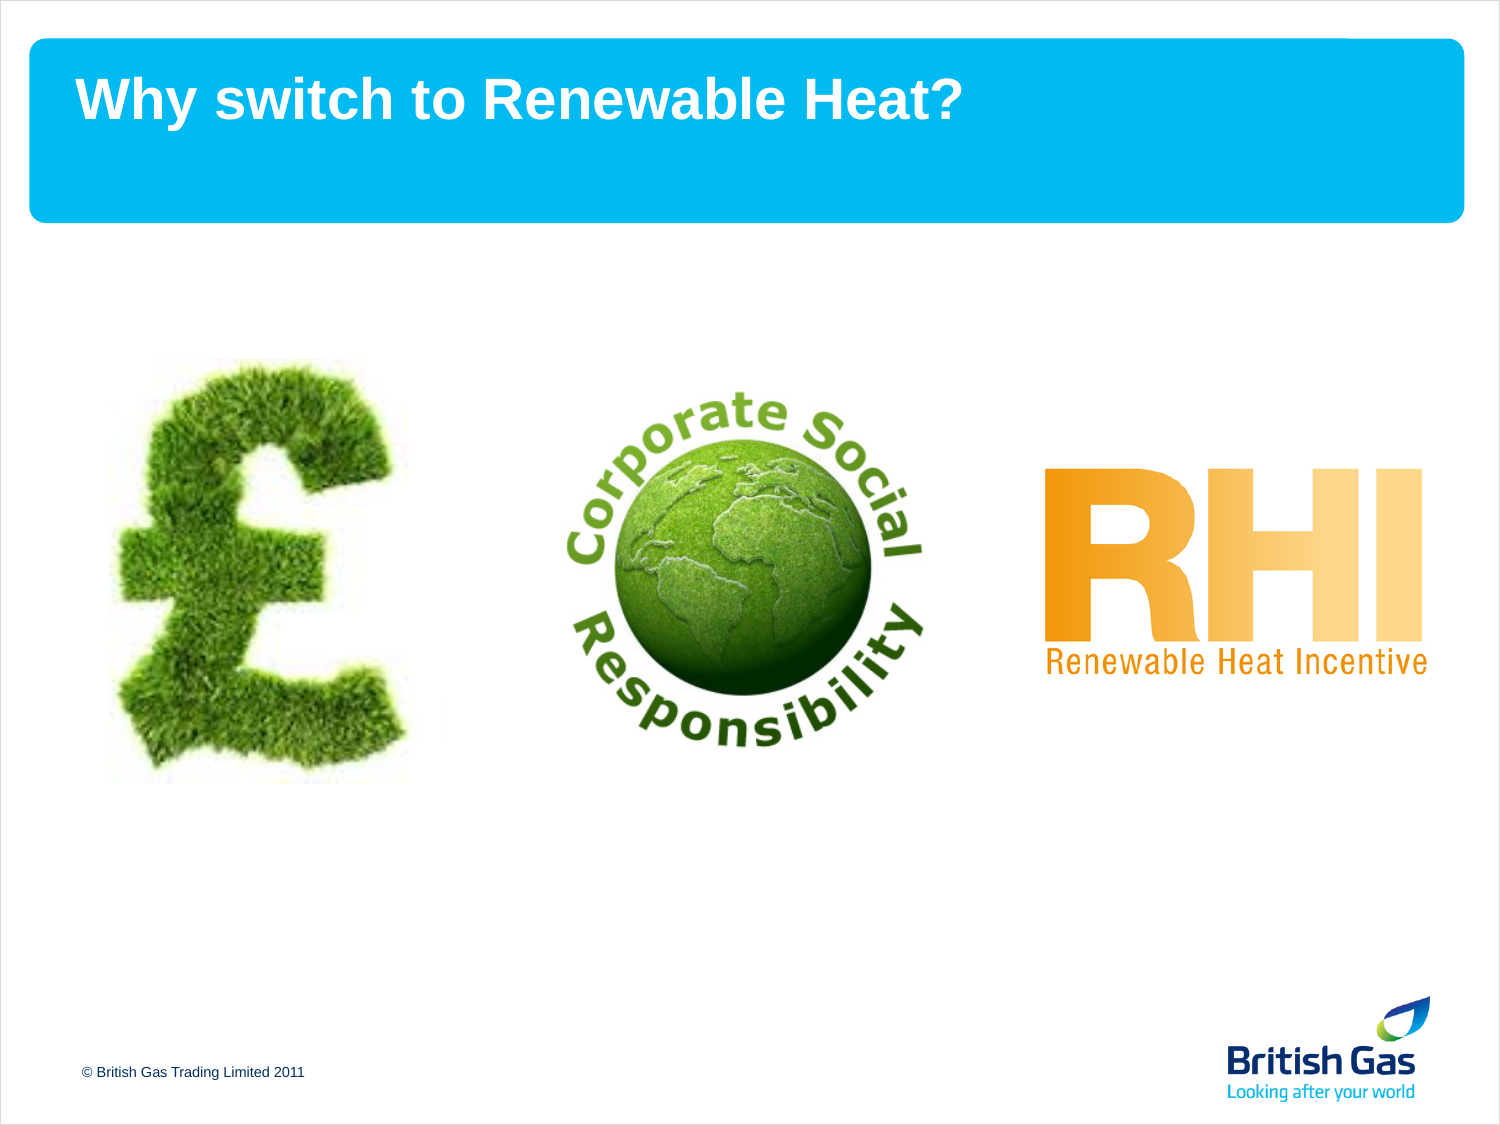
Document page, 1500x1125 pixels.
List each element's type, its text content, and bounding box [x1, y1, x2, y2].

picture [72, 358, 463, 784]
picture [1228, 996, 1430, 1102]
list [53, 200, 1353, 1035]
picture [1026, 452, 1435, 690]
title Why switch to Renewable Heat? [75, 66, 1438, 220]
picture [513, 336, 976, 799]
